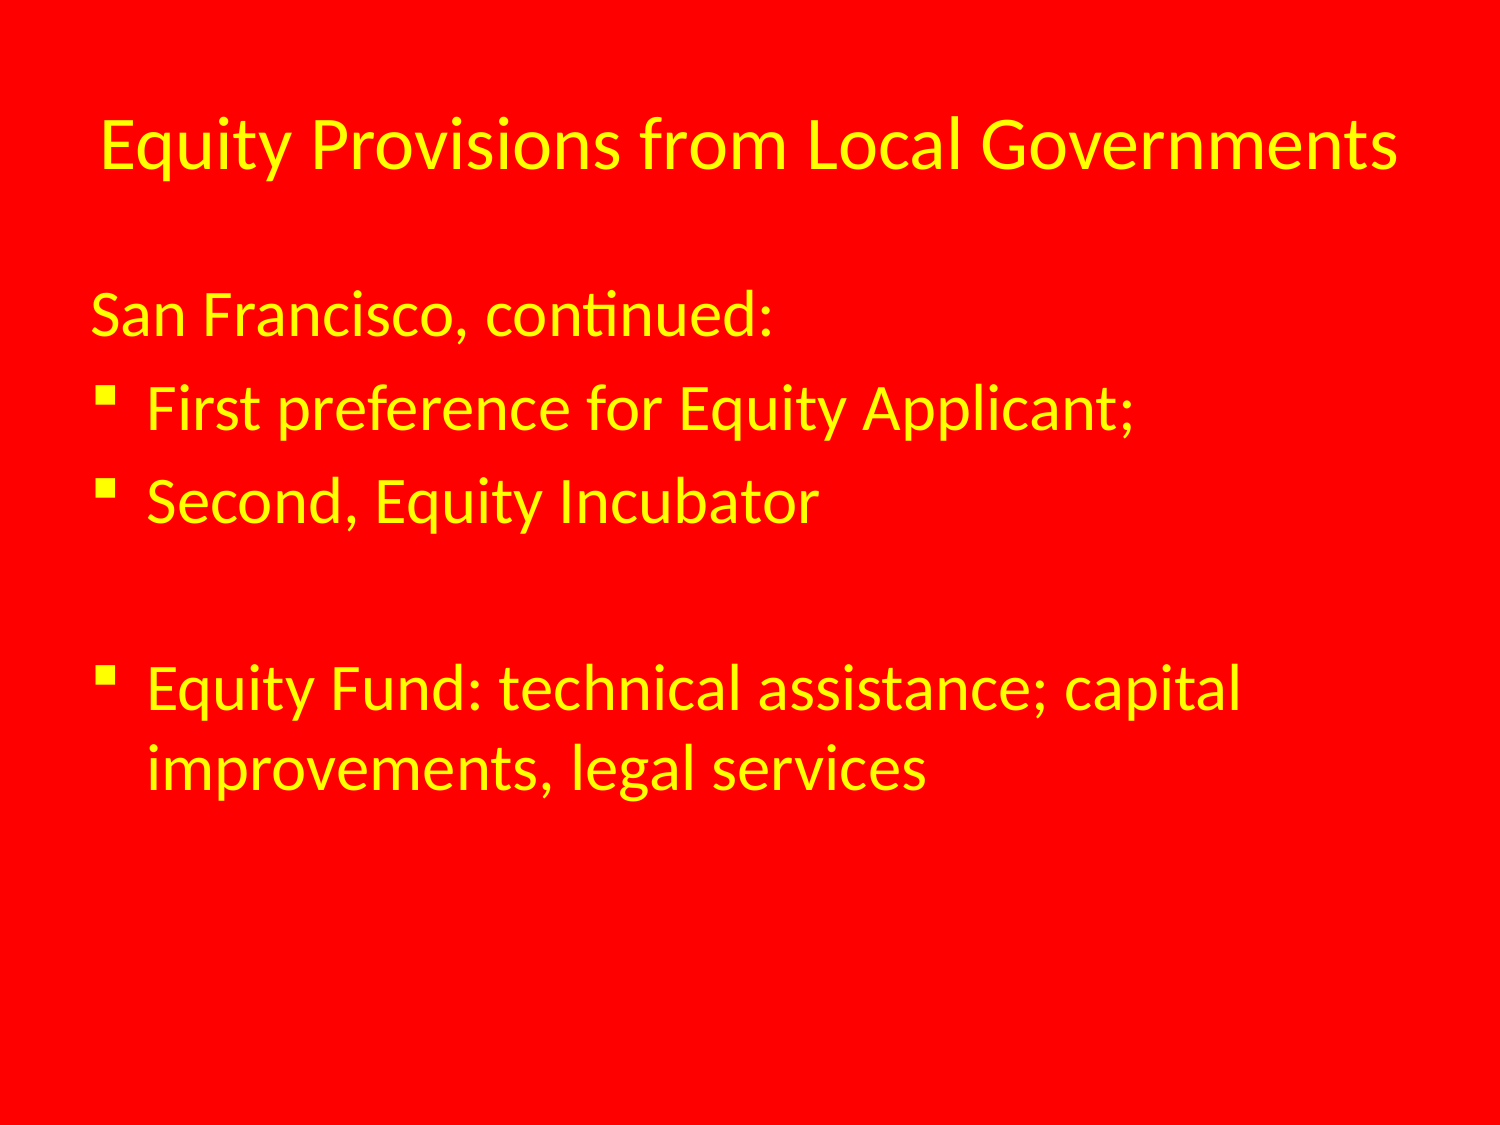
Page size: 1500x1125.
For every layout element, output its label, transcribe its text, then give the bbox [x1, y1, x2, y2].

list San Francisco, continued: First preference for Equity Applicant; Second, Equity Incubator Equity Fund: technical assistance; capital improvements, legal services [75, 262, 1425, 1005]
title Equity Provisions from Local Governments [75, 45, 1425, 233]
